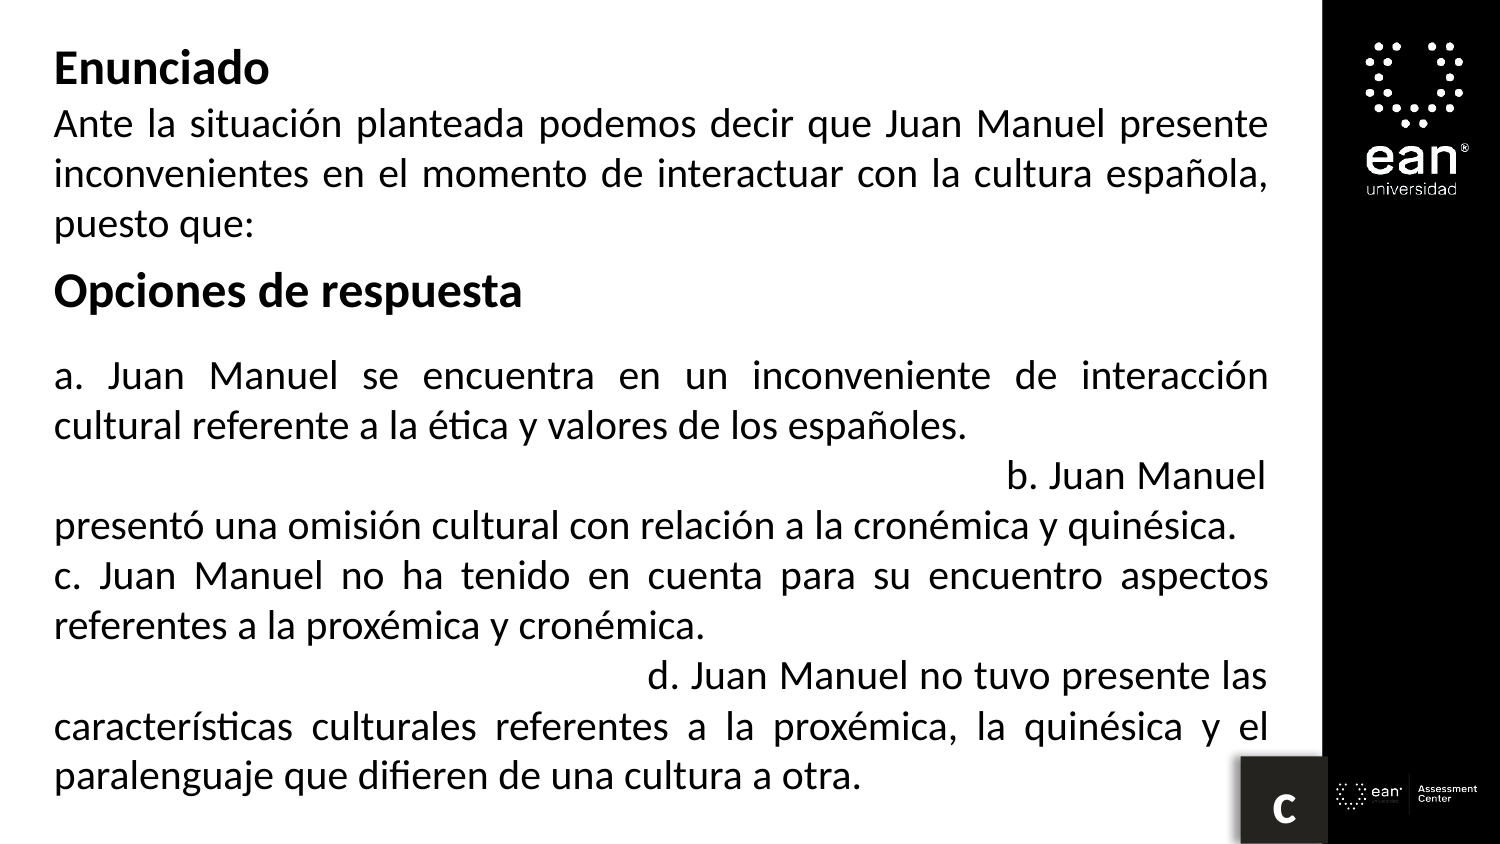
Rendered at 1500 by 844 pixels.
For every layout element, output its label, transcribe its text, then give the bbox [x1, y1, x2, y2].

text_box Enunciado [39, 27, 797, 88]
text_box c [1238, 754, 1330, 844]
text_box a. Juan Manuel se encuentra en un inconveniente de interacción cultural referente a la ética y valores de los españoles. b. Juan Manuel presentó una omisión cultural con relación a la cronémica y quinésica. c. Juan Manuel no ha tenido en cuenta para su encuentro aspectos referentes a la proxémica y cronémica. d. Juan Manuel no tuvo presente las características culturales referentes a la proxémica, la quinésica y el paralenguaje que difieren de una cultura a otra. [39, 340, 1285, 806]
text_box Ante la situación planteada podemos decir que Juan Manuel presente inconvenientes en el momento de interactuar con la cultura española, puesto que: [38, 88, 1285, 254]
picture [0, 0, 1500, 844]
text_box Opciones de respuesta [39, 249, 797, 325]
